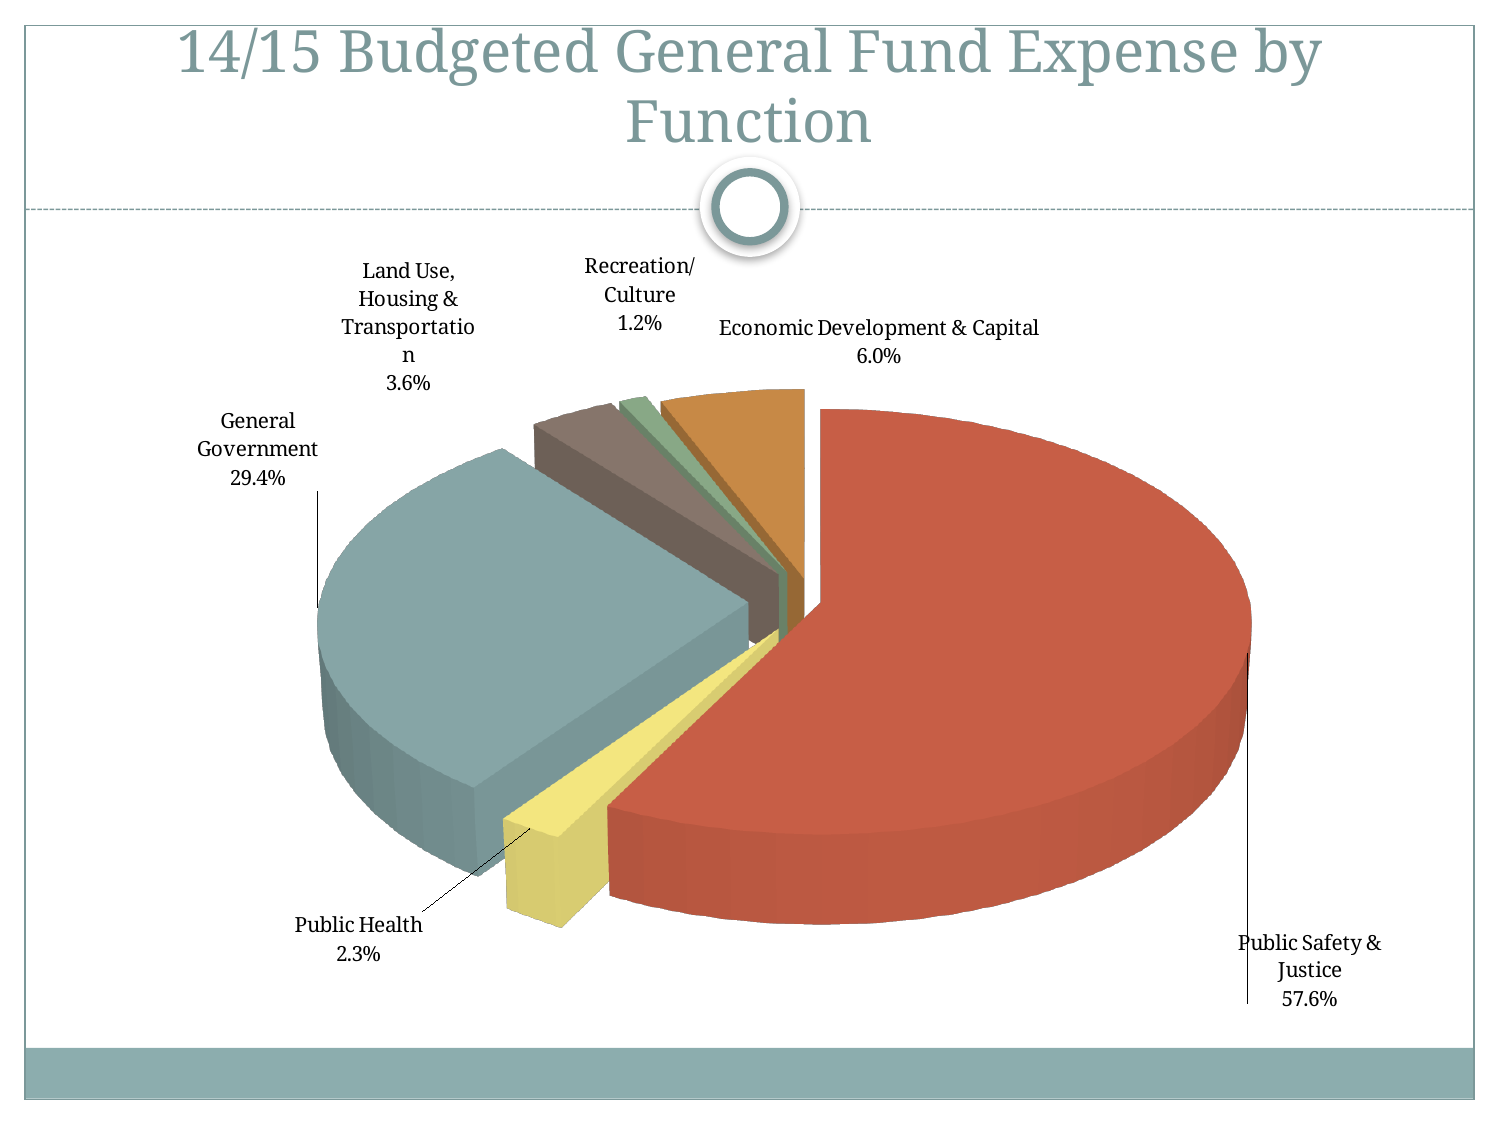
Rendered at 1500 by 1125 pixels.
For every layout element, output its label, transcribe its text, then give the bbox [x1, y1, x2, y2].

chart [74, 249, 1388, 1013]
title 14/15 Budgeted General Fund Expense by Function [49, 37, 1450, 162]
